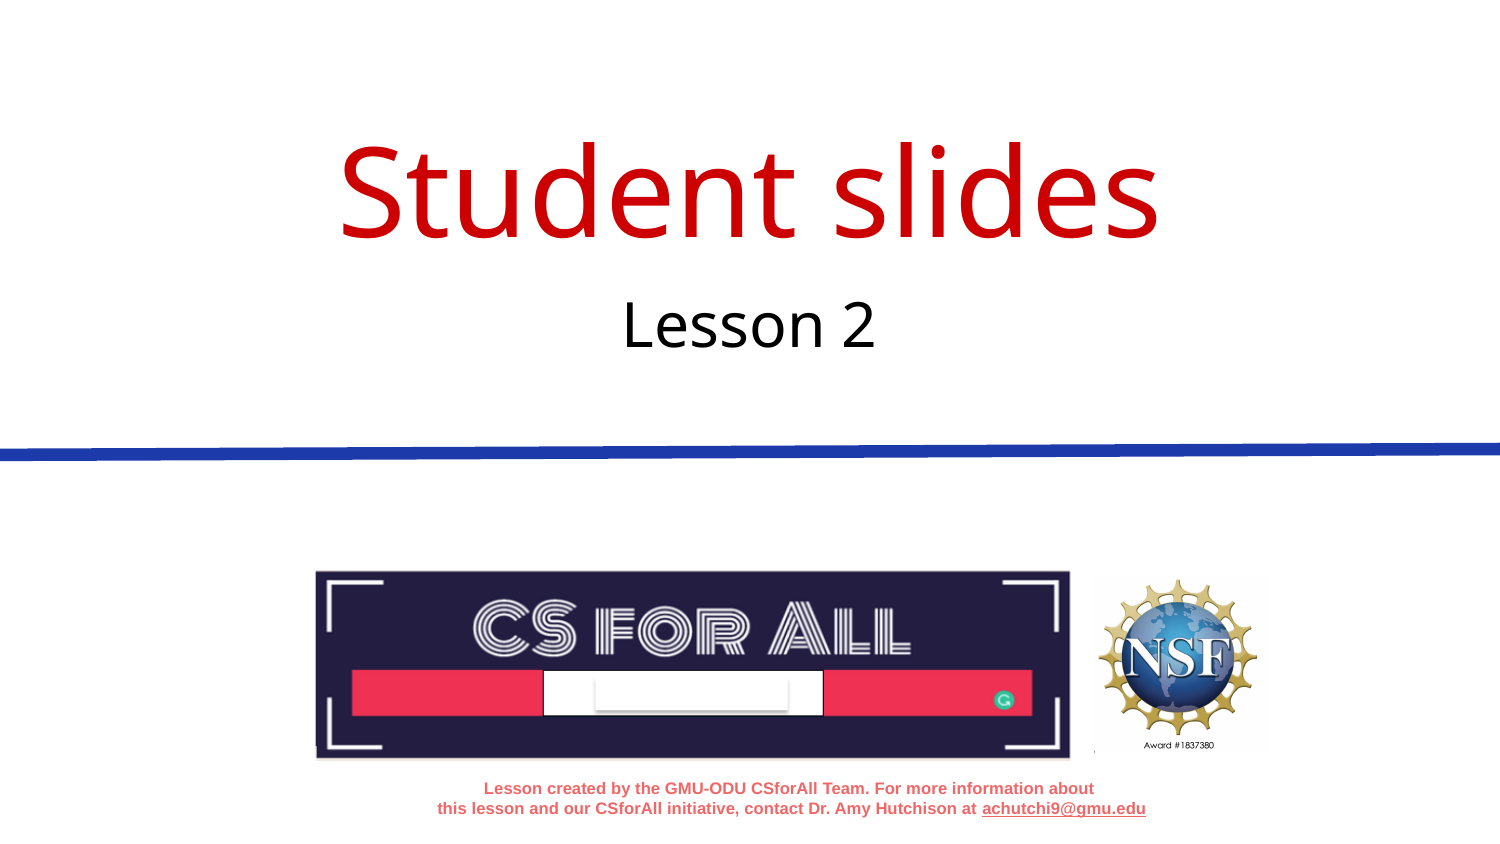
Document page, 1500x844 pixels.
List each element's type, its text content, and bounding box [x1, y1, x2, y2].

text_box Lesson created by the GMU-ODU CSforAll Team. For more information about this lesson and our CSforAll initiative, contact Dr. Amy Hutchison at achutchi9@gmu.edu [319, 763, 1269, 833]
subtitle Lesson 2 [51, 270, 1449, 391]
picture [305, 564, 1079, 764]
picture [1093, 574, 1269, 753]
title Student slides [51, 97, 1449, 270]
